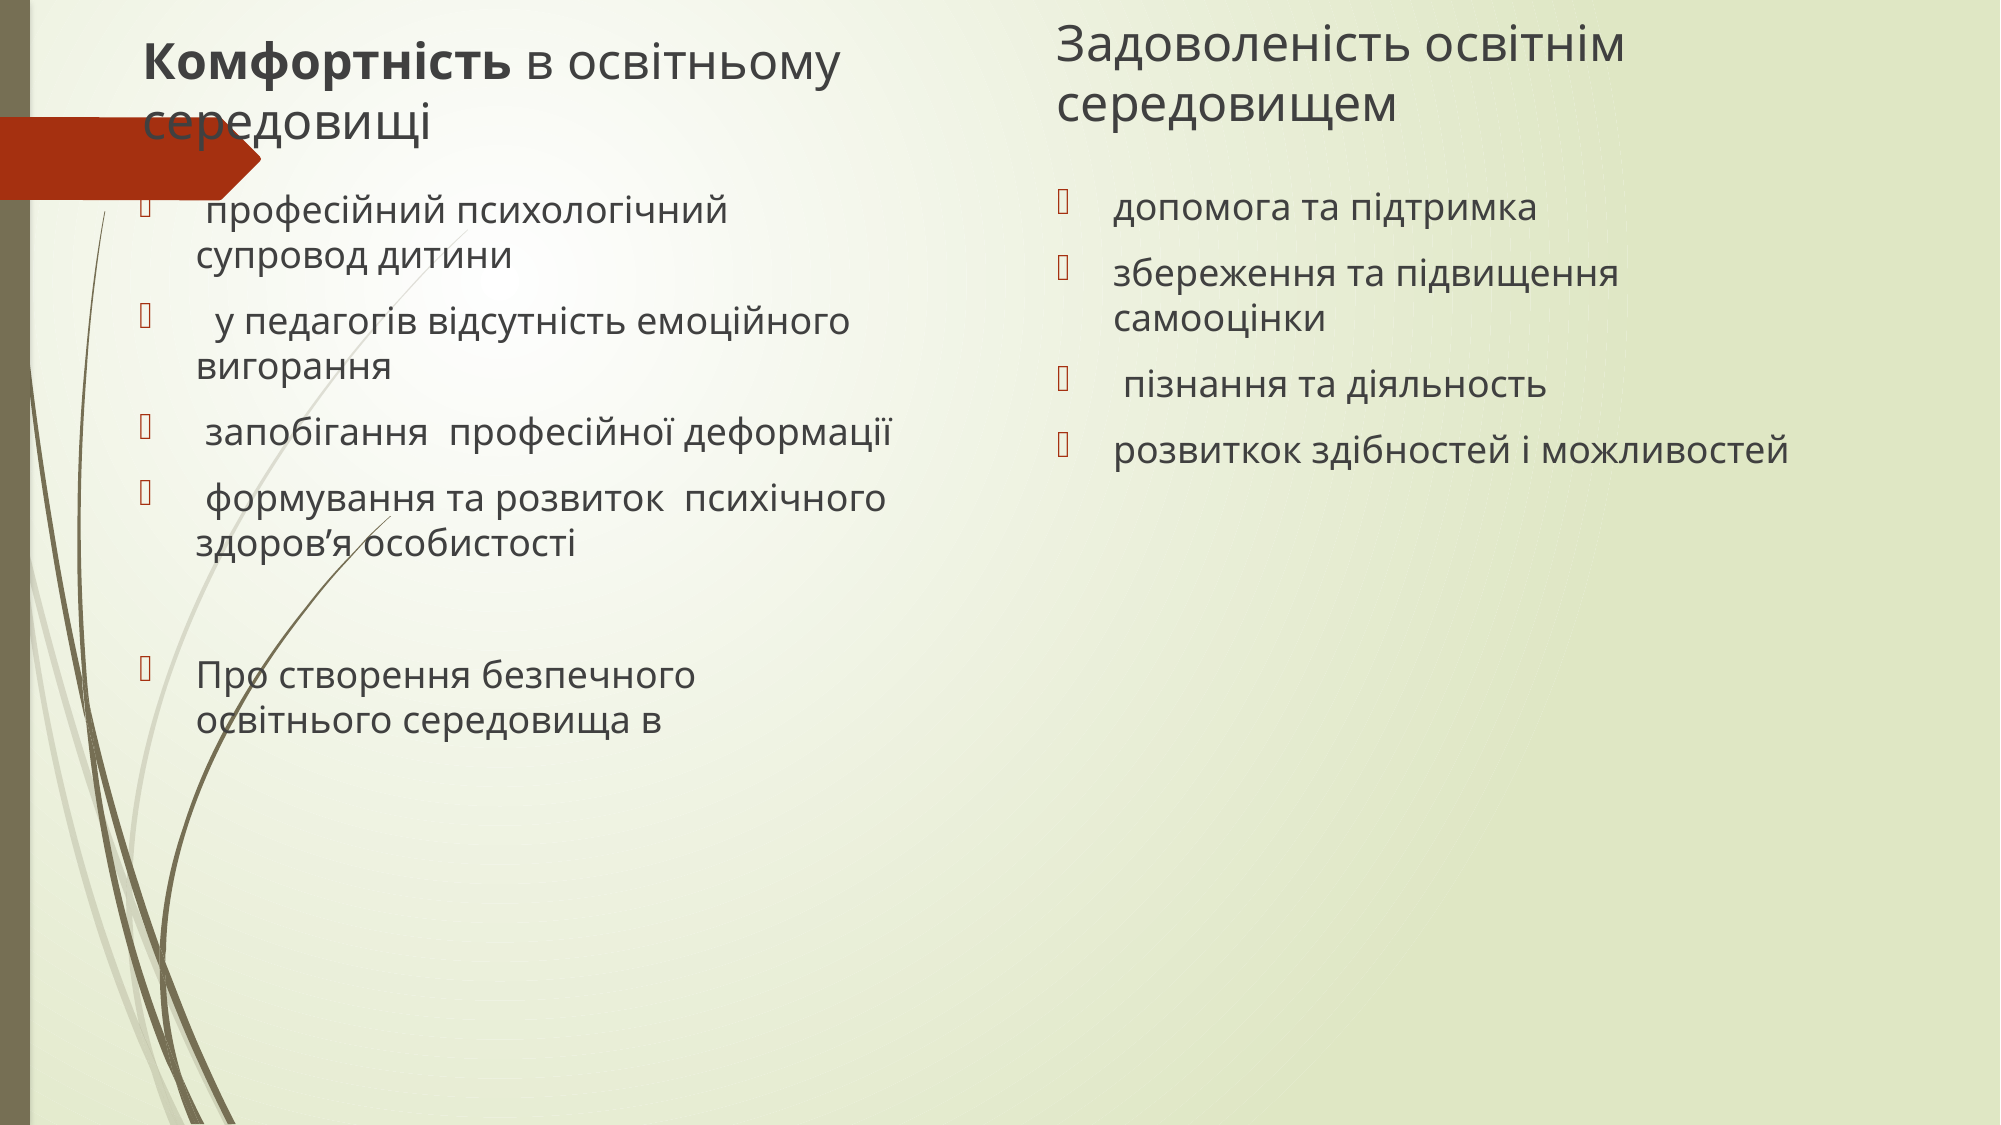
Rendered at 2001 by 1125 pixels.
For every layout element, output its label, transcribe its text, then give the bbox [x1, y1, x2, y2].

list допомога та підтримка збереження та підвищення самооцінки пізнання та діяльность розвиткок здібностей і можливостей [1041, 175, 1830, 921]
list Комфортність в освітньому середовищі [127, 53, 916, 158]
list Задоволеність освітнім середовищем [1041, 34, 1830, 139]
list професійний психологічний супровод дитини у педагогів відсутність емоційного вигорання запобігання професійної деформації формування та розвиток психічного здоров’я особистості Про створення безпечного освітнього середовища в [124, 178, 912, 1112]
